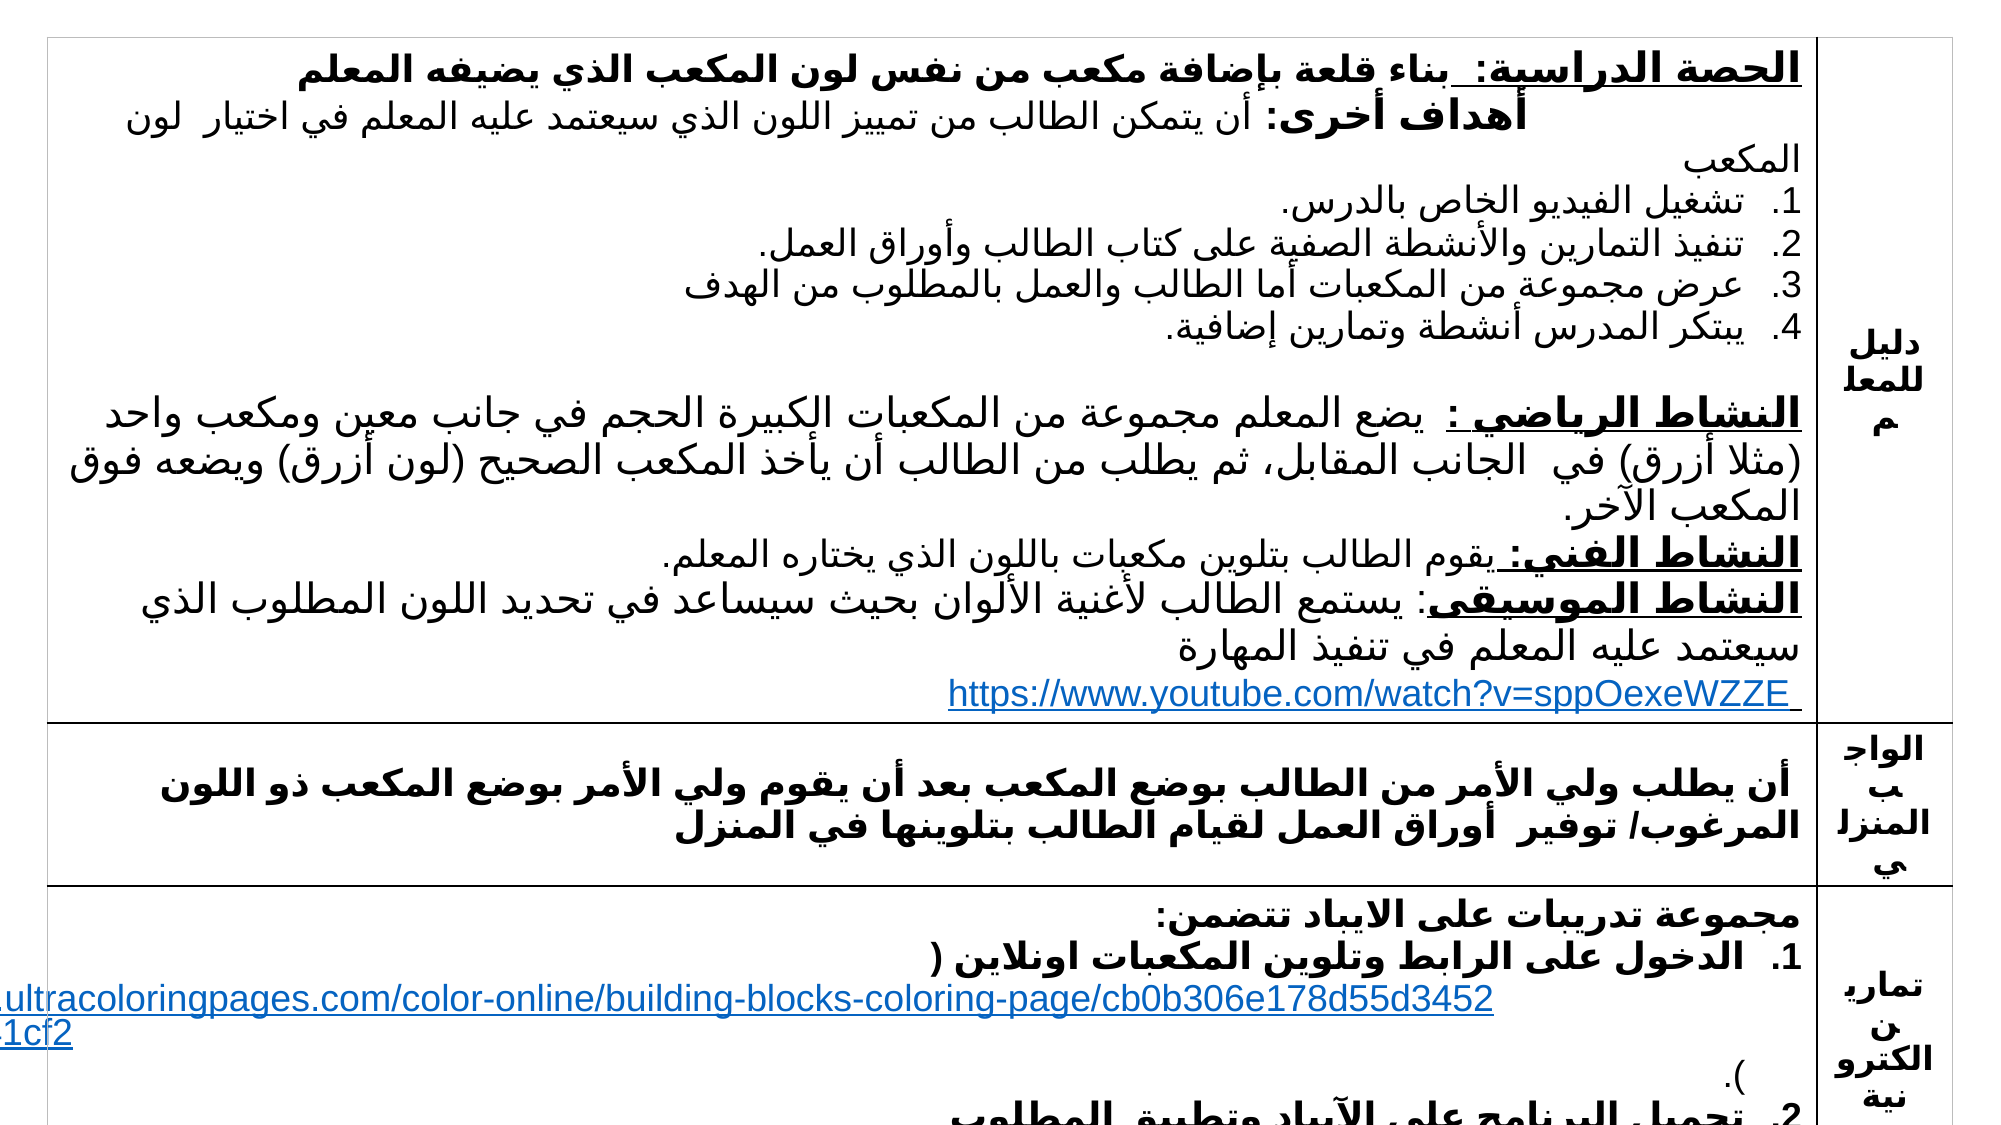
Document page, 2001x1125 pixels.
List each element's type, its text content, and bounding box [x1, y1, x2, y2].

table_cell مجموعة تدريبات على الايباد تتضمن: الدخول على الرابط وتلوين المكعبات اونلاين (http://www.ultracoloringpages.com/color-online/building-blocks-coloring-page/cb0b306e178d55d3452c6d9c2bc41cf2). تحميل البرنامج على الآيباد وتطبيق المطلوب (https://apps.apple.com/ae/app/magnet-block/id1473009919) [48, 887, 1816, 1125]
table_header دليل للمعلم [1818, 38, 1952, 722]
table_header الحصة الدراسية: بناء قلعة بإضافة مكعب من نفس لون المكعب الذي يضيفه المعلم أهداف أخرى: أن يتمكن الطالب من تمييز اللون الذي سيعتمد عليه المعلم في اختيار لون المكعب تشغيل الفيديو الخاص بالدرس. تنفيذ التمارين والأنشطة الصفية على كتاب الطالب وأوراق العمل. عرض مجموعة من المكعبات أما الطالب والعمل بالمطلوب من الهدف يبتكر المدرس أنشطة وتمارين إضافية. النشاط الرياضي : يضع المعلم مجموعة من المكعبات الكبيرة الحجم في جانب معين ومكعب واحد (مثلا أزرق) في الجانب المقابل، ثم يطلب من الطالب أن يأخذ المكعب الصحيح (لون أزرق) ويضعه فوق المكعب الآخر. النشاط الفني: يقوم الطالب بتلوين مكعبات باللون الذي يختاره المعلم. النشاط الموسيقى: يستمع الطالب لأغنية الألوان بحيث سيساعد في تحديد اللون المطلوب الذي سيعتمد عليه المعلم في تنفيذ المهارة https://www.youtube.com/watch?v=sppOexeWZZE [48, 38, 1816, 722]
table_cell الواجب المنزلي [1818, 724, 1952, 885]
table_cell أن يطلب ولي الأمر من الطالب بوضع المكعب بعد أن يقوم ولي الأمر بوضع المكعب ذو اللون المرغوب/ توفير أوراق العمل لقيام الطالب بتلوينها في المنزل [48, 724, 1816, 885]
table_cell تمارين الكترونية [1818, 887, 1952, 1125]
